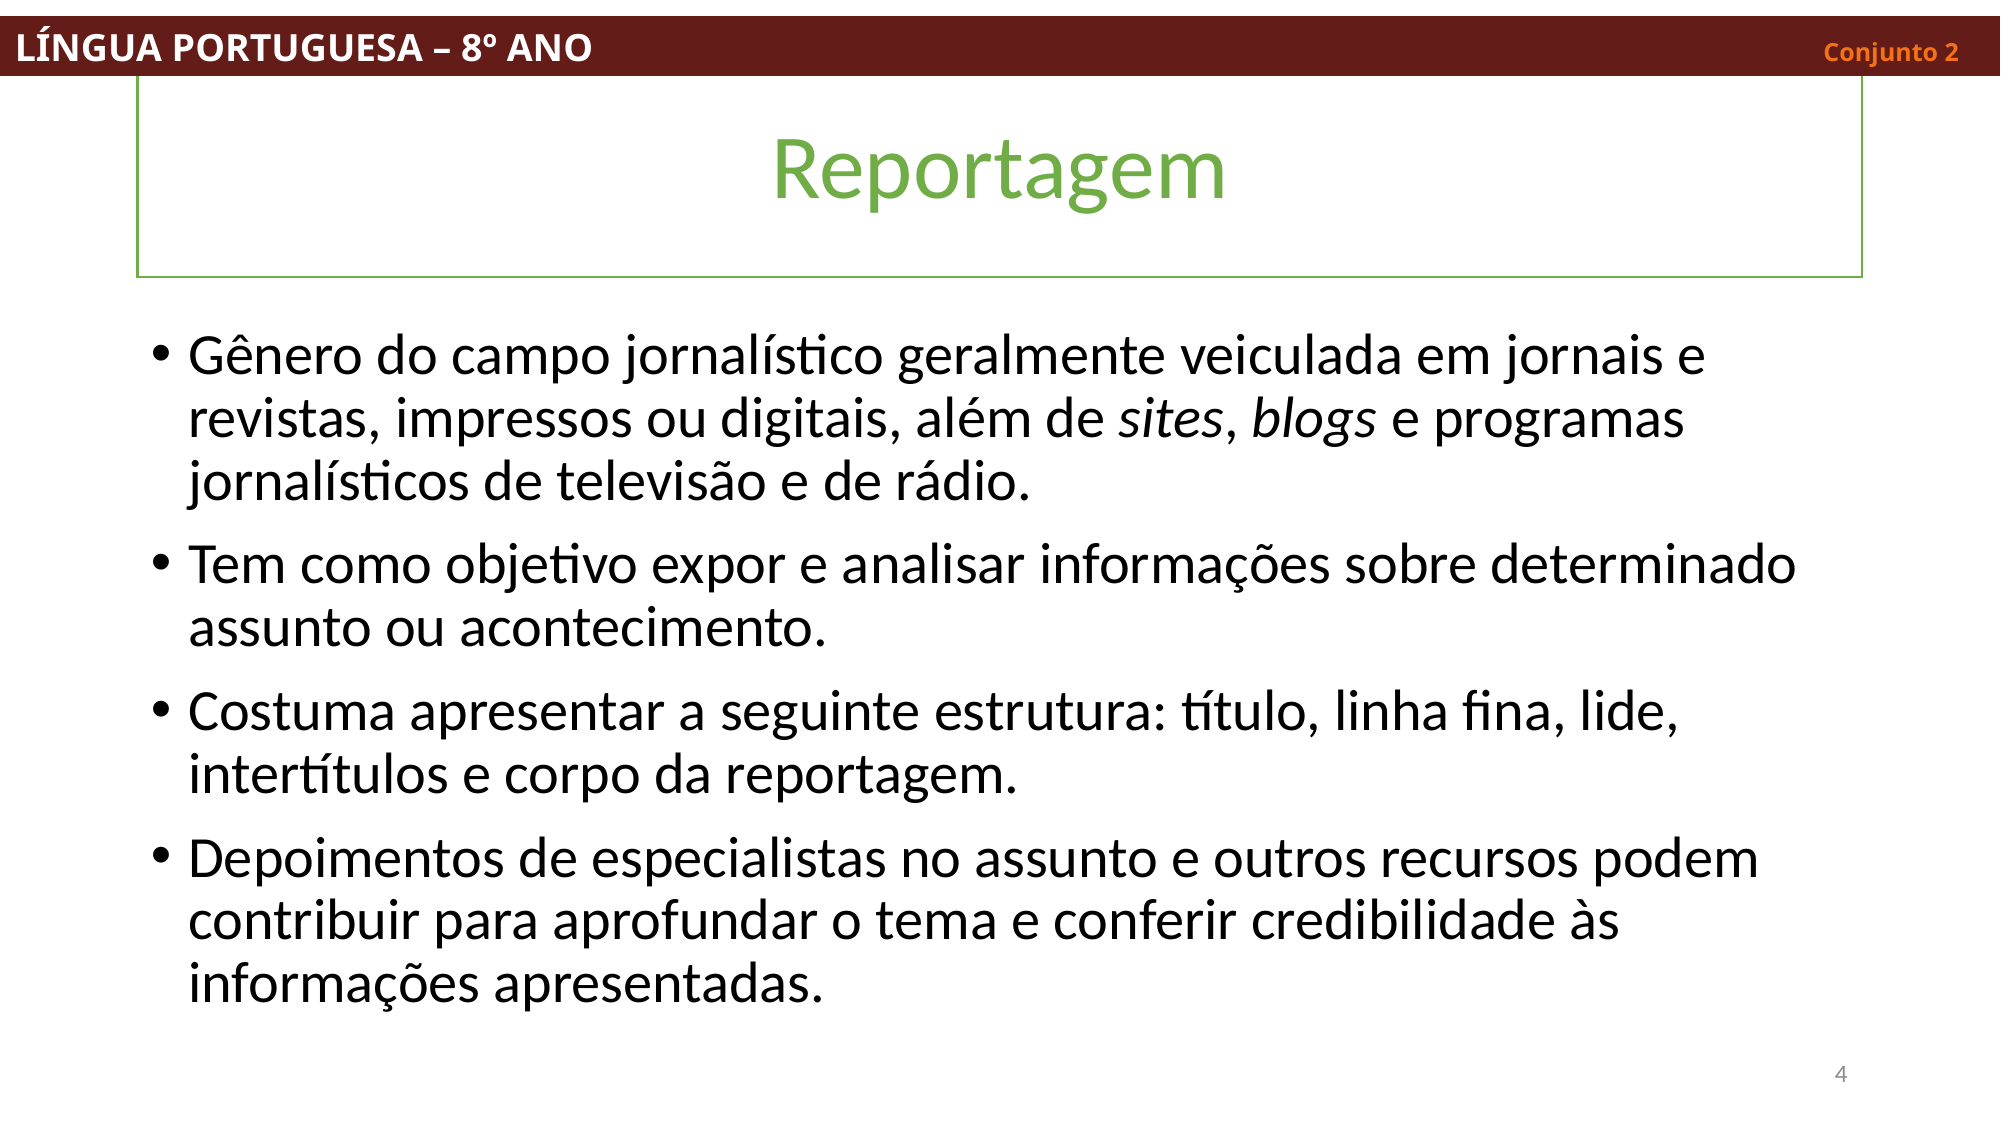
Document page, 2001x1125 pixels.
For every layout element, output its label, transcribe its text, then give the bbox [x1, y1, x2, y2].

title Reportagem [136, 76, 1863, 278]
slide_number 4 [1412, 1042, 1863, 1103]
text_box LÍNGUA PORTUGUESA – 8º ANO Conjunto 2 [0, 16, 2000, 76]
list Gênero do campo jornalístico geralmente veiculada em jornais e revistas, impressos ou digitais, além de sites, blogs e programas jornalísticos de televisão e de rádio. Tem como objetivo expor e analisar informações sobre determinado assunto ou acontecimento. Costuma apresentar a seguinte estrutura: título, linha fina, lide, intertítulos e corpo da reportagem. Depoimentos de especialistas no assunto e outros recursos podem contribuir para aprofundar o tema e conferir credibilidade às informações apresentadas. [135, 316, 1849, 1031]
